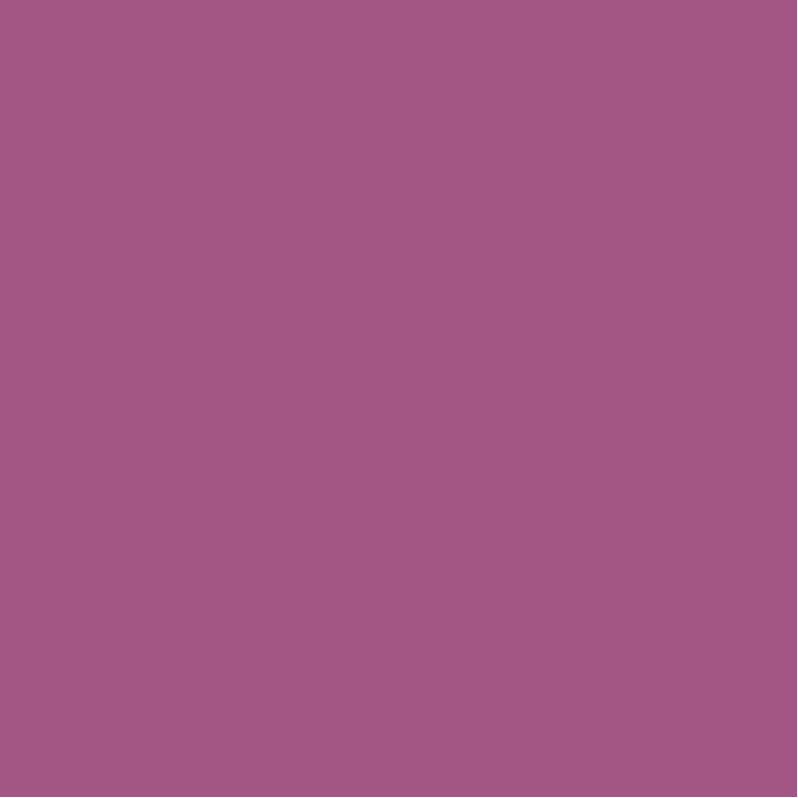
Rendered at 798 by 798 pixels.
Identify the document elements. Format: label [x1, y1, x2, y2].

text_box [0, 0, 798, 798]
